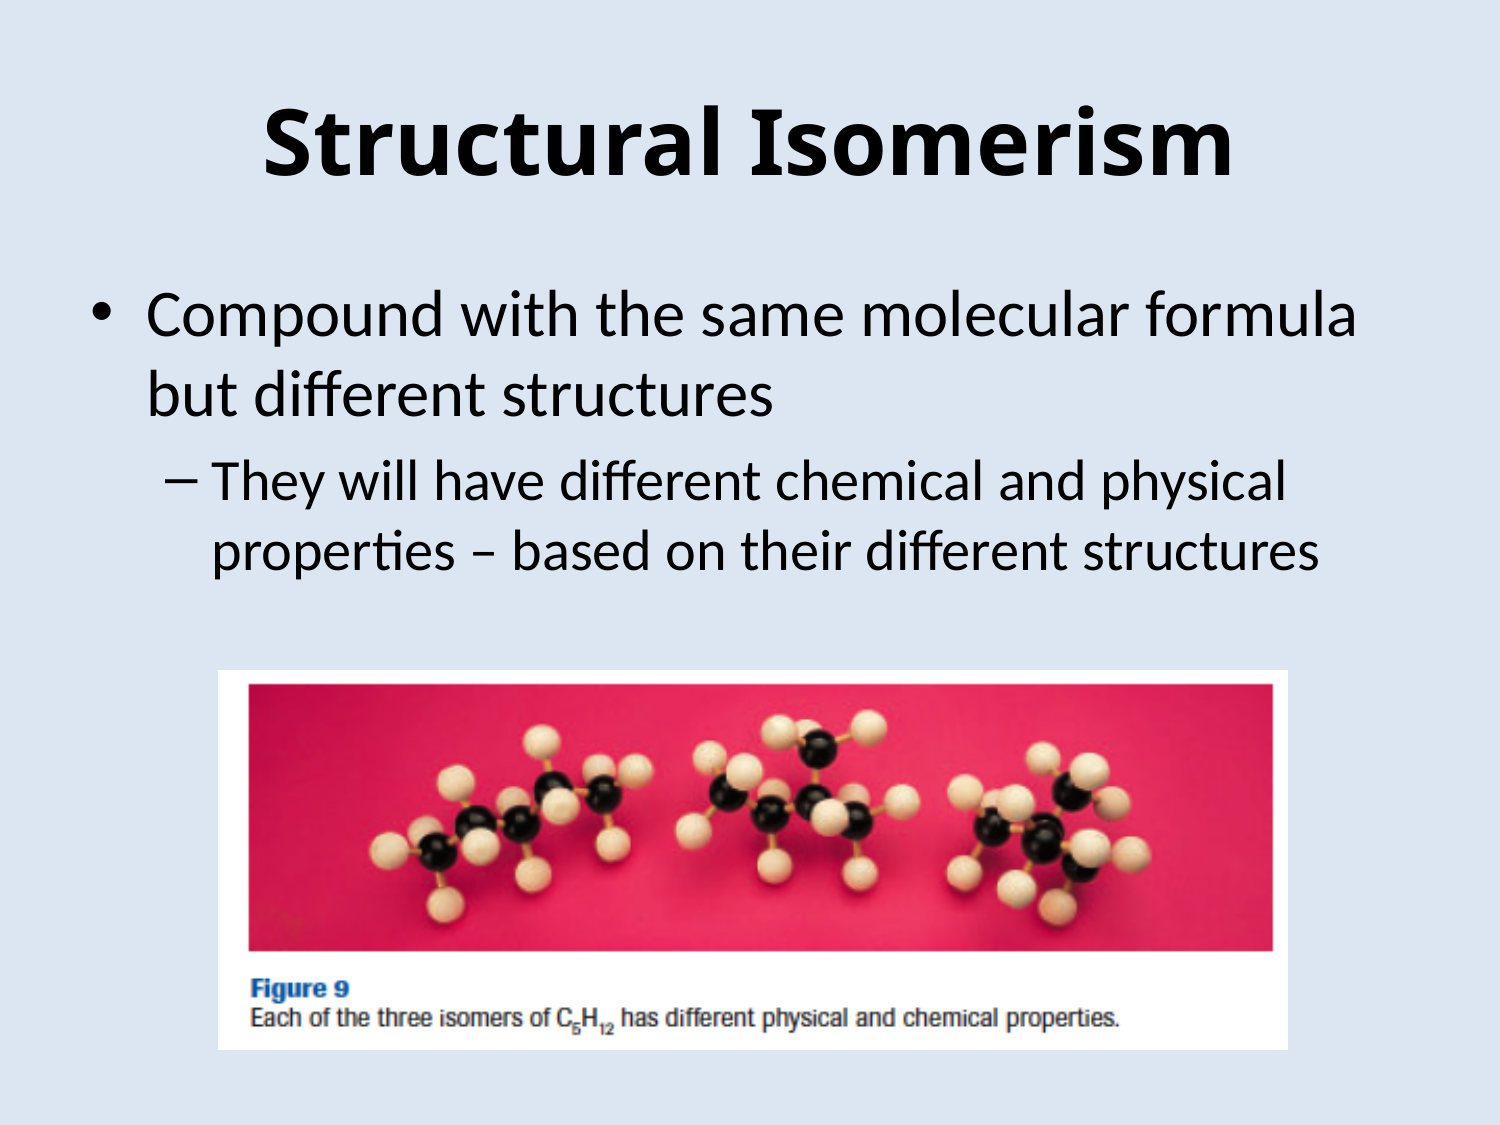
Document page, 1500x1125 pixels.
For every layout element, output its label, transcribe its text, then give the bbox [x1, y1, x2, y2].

title Structural Isomerism [75, 45, 1425, 233]
list Compound with the same molecular formula but different structures They will have different chemical and physical properties – based on their different structures [75, 262, 1425, 1005]
picture [218, 670, 1288, 1051]
